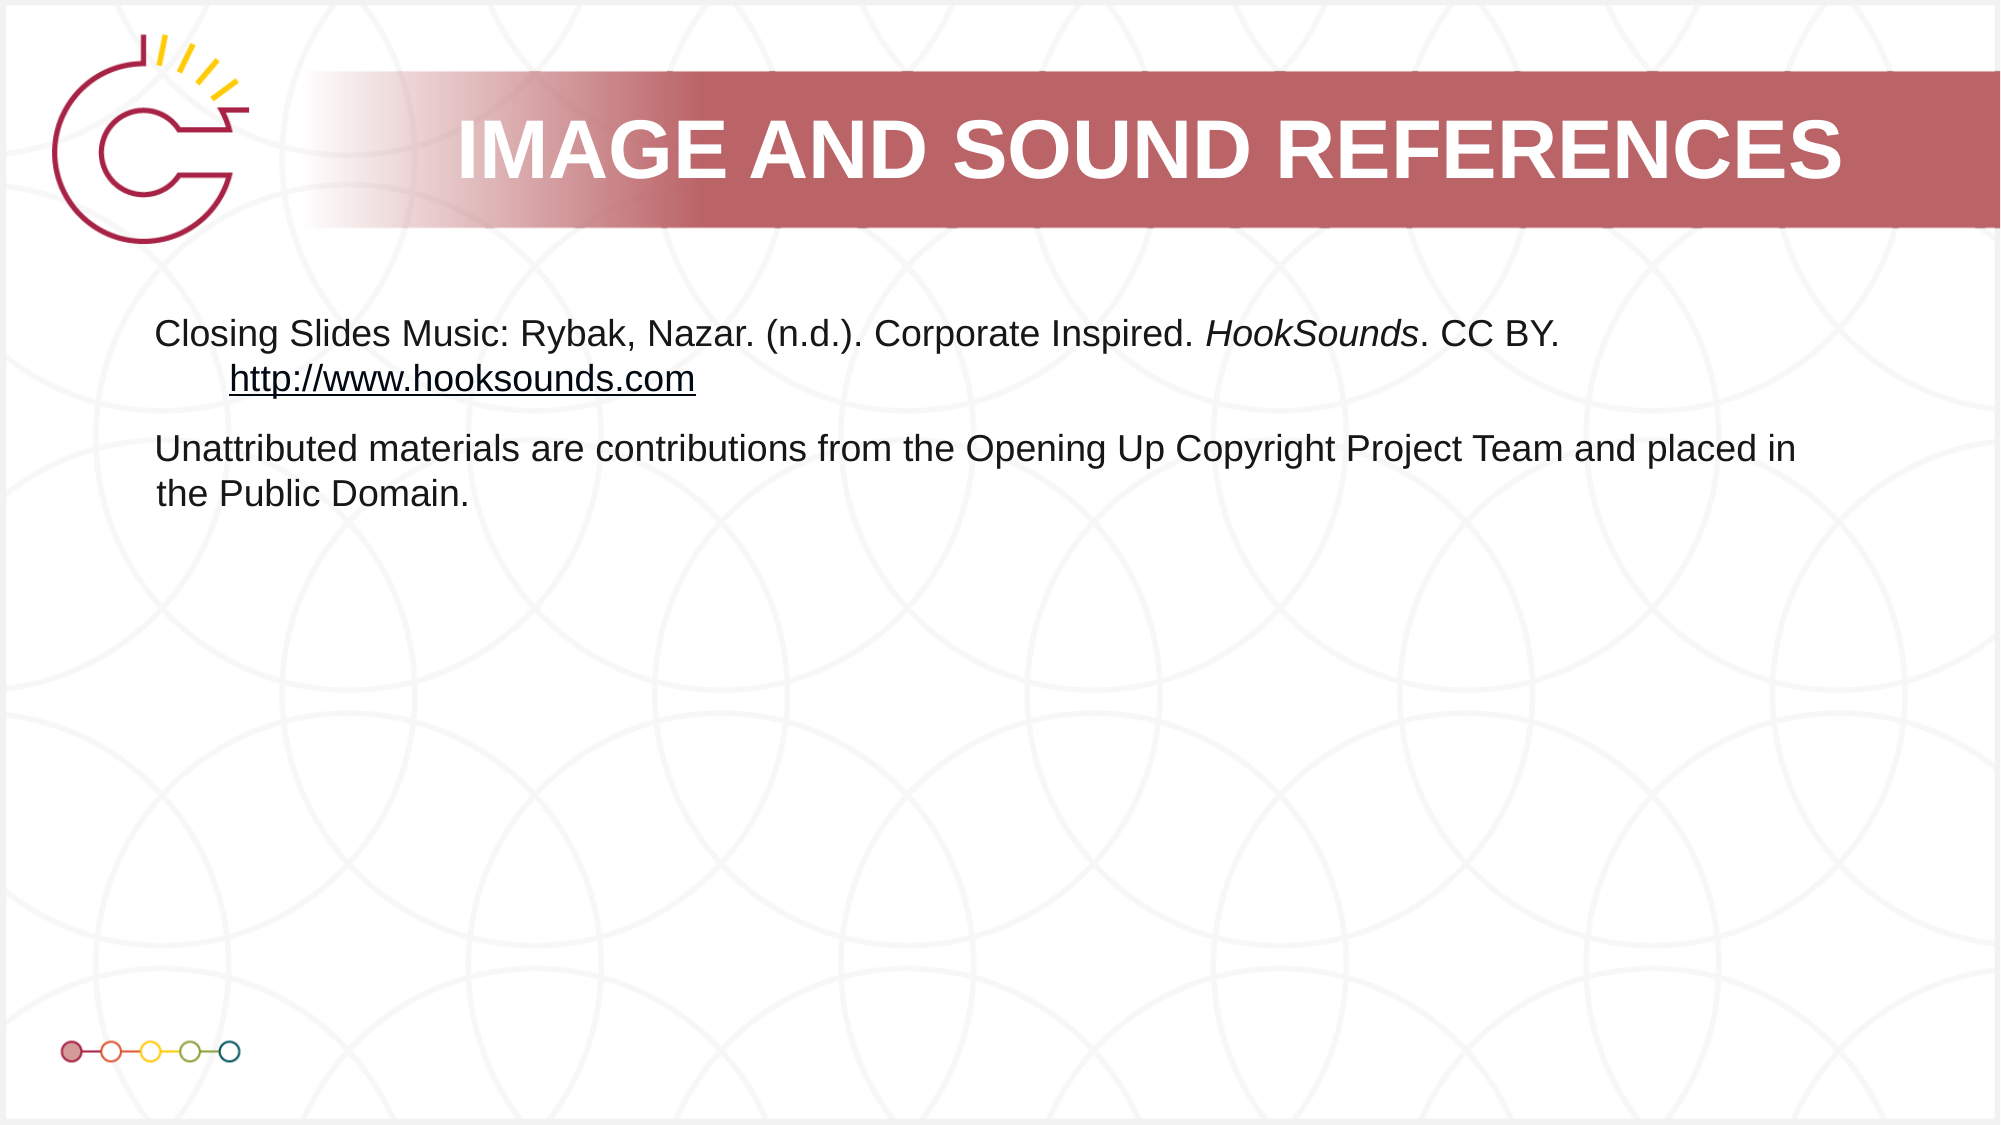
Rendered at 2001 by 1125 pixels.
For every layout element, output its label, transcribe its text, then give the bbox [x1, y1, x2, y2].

picture [0, 0, 2001, 1125]
list Closing Slides Music: Rybak, Nazar. (n.d.). Corporate Inspired. HookSounds. CC BY. http://www.hooksounds.com Unattributed materials are contributions from the Opening Up Copyright Project Team and placed in the Public Domain. [139, 302, 1863, 1000]
